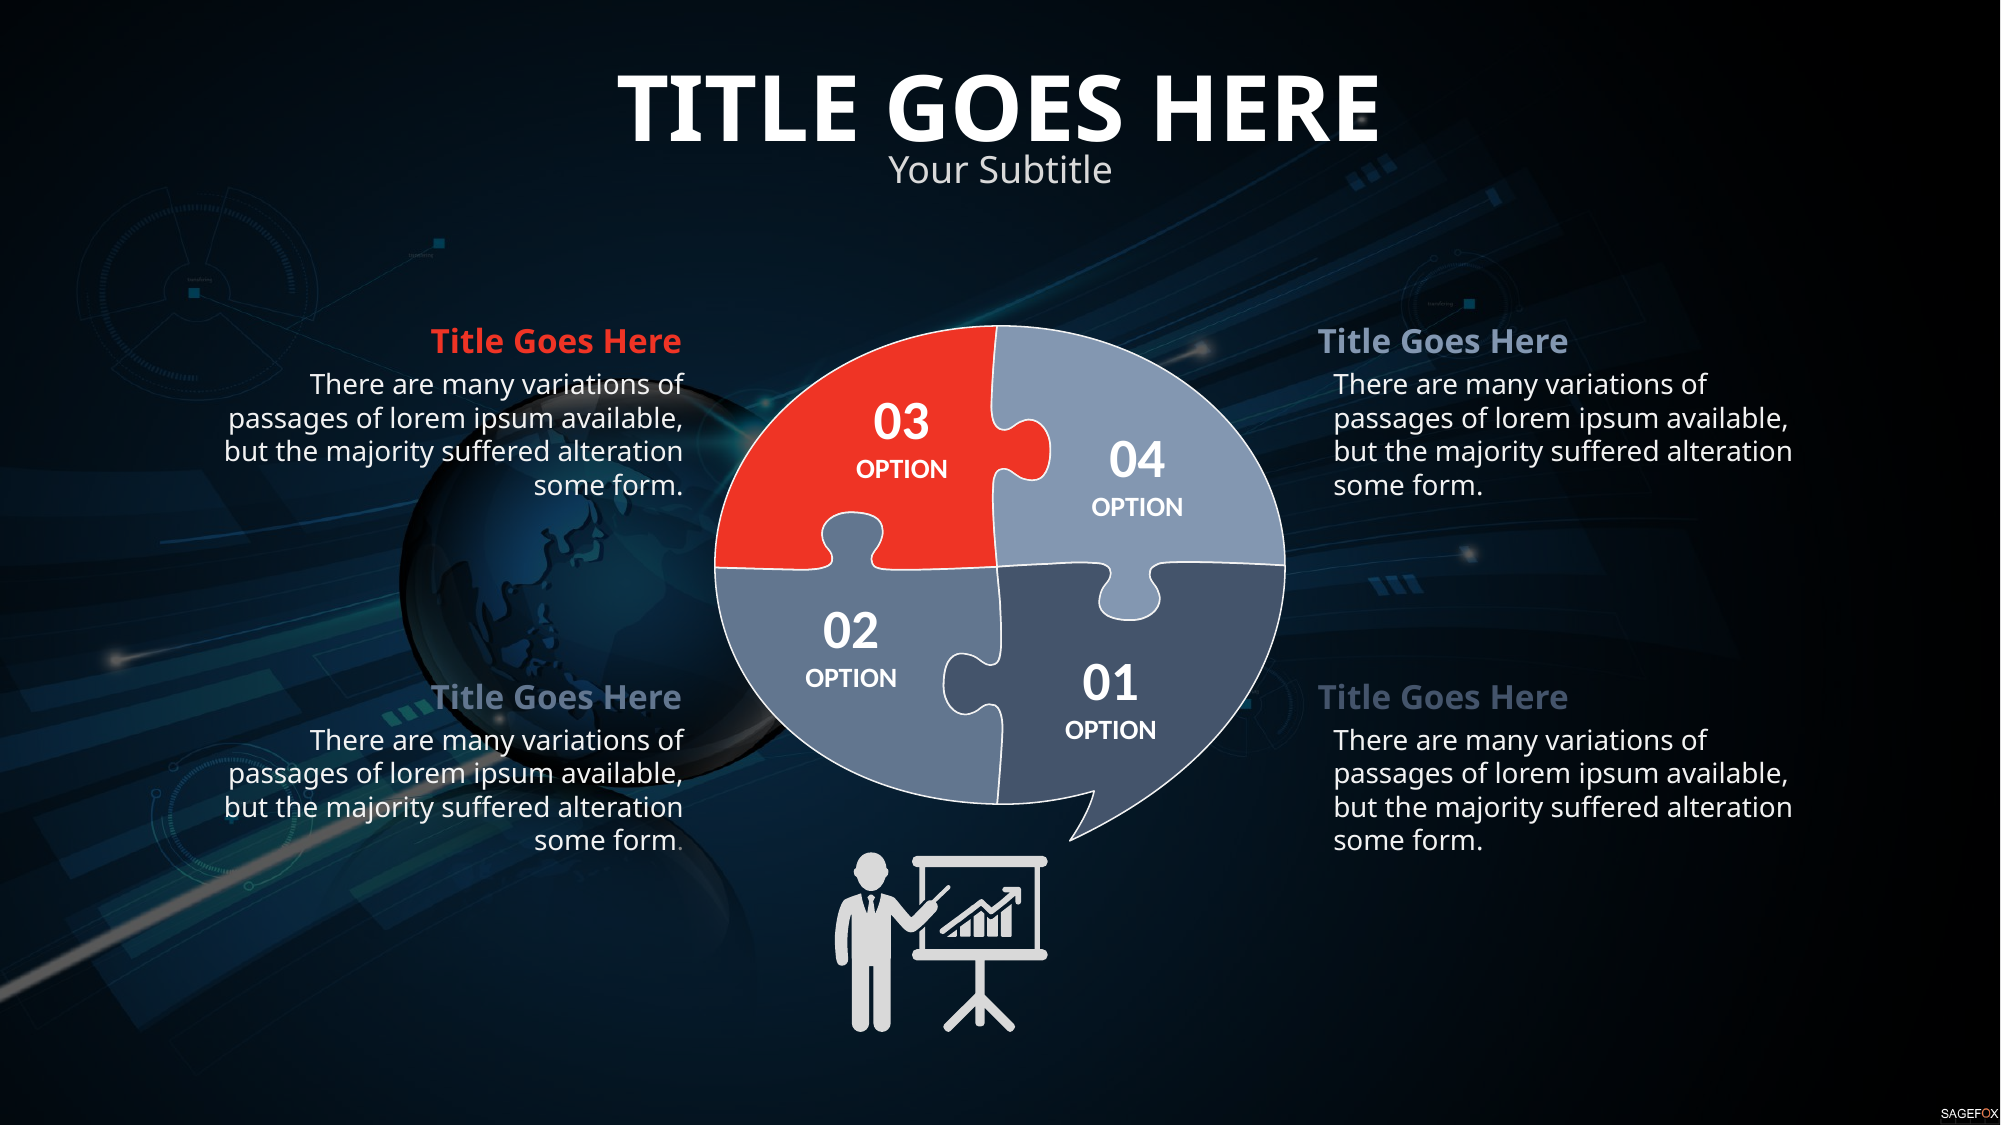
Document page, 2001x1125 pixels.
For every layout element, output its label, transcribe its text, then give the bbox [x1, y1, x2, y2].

text_box 04 OPTION [1076, 414, 1199, 530]
text_box 02 OPTION [790, 585, 912, 700]
text_box [943, 562, 1286, 841]
text_box 03 OPTION [841, 376, 963, 492]
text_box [203, 675, 684, 858]
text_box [203, 320, 684, 502]
text_box 01 OPTION [1050, 637, 1172, 753]
text_box [991, 325, 1285, 620]
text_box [834, 852, 1048, 1033]
text_box [714, 512, 1002, 805]
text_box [1333, 675, 1814, 858]
picture [0, 0, 2001, 1125]
text_box [714, 325, 1050, 569]
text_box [1333, 320, 1814, 502]
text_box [548, 42, 1452, 199]
